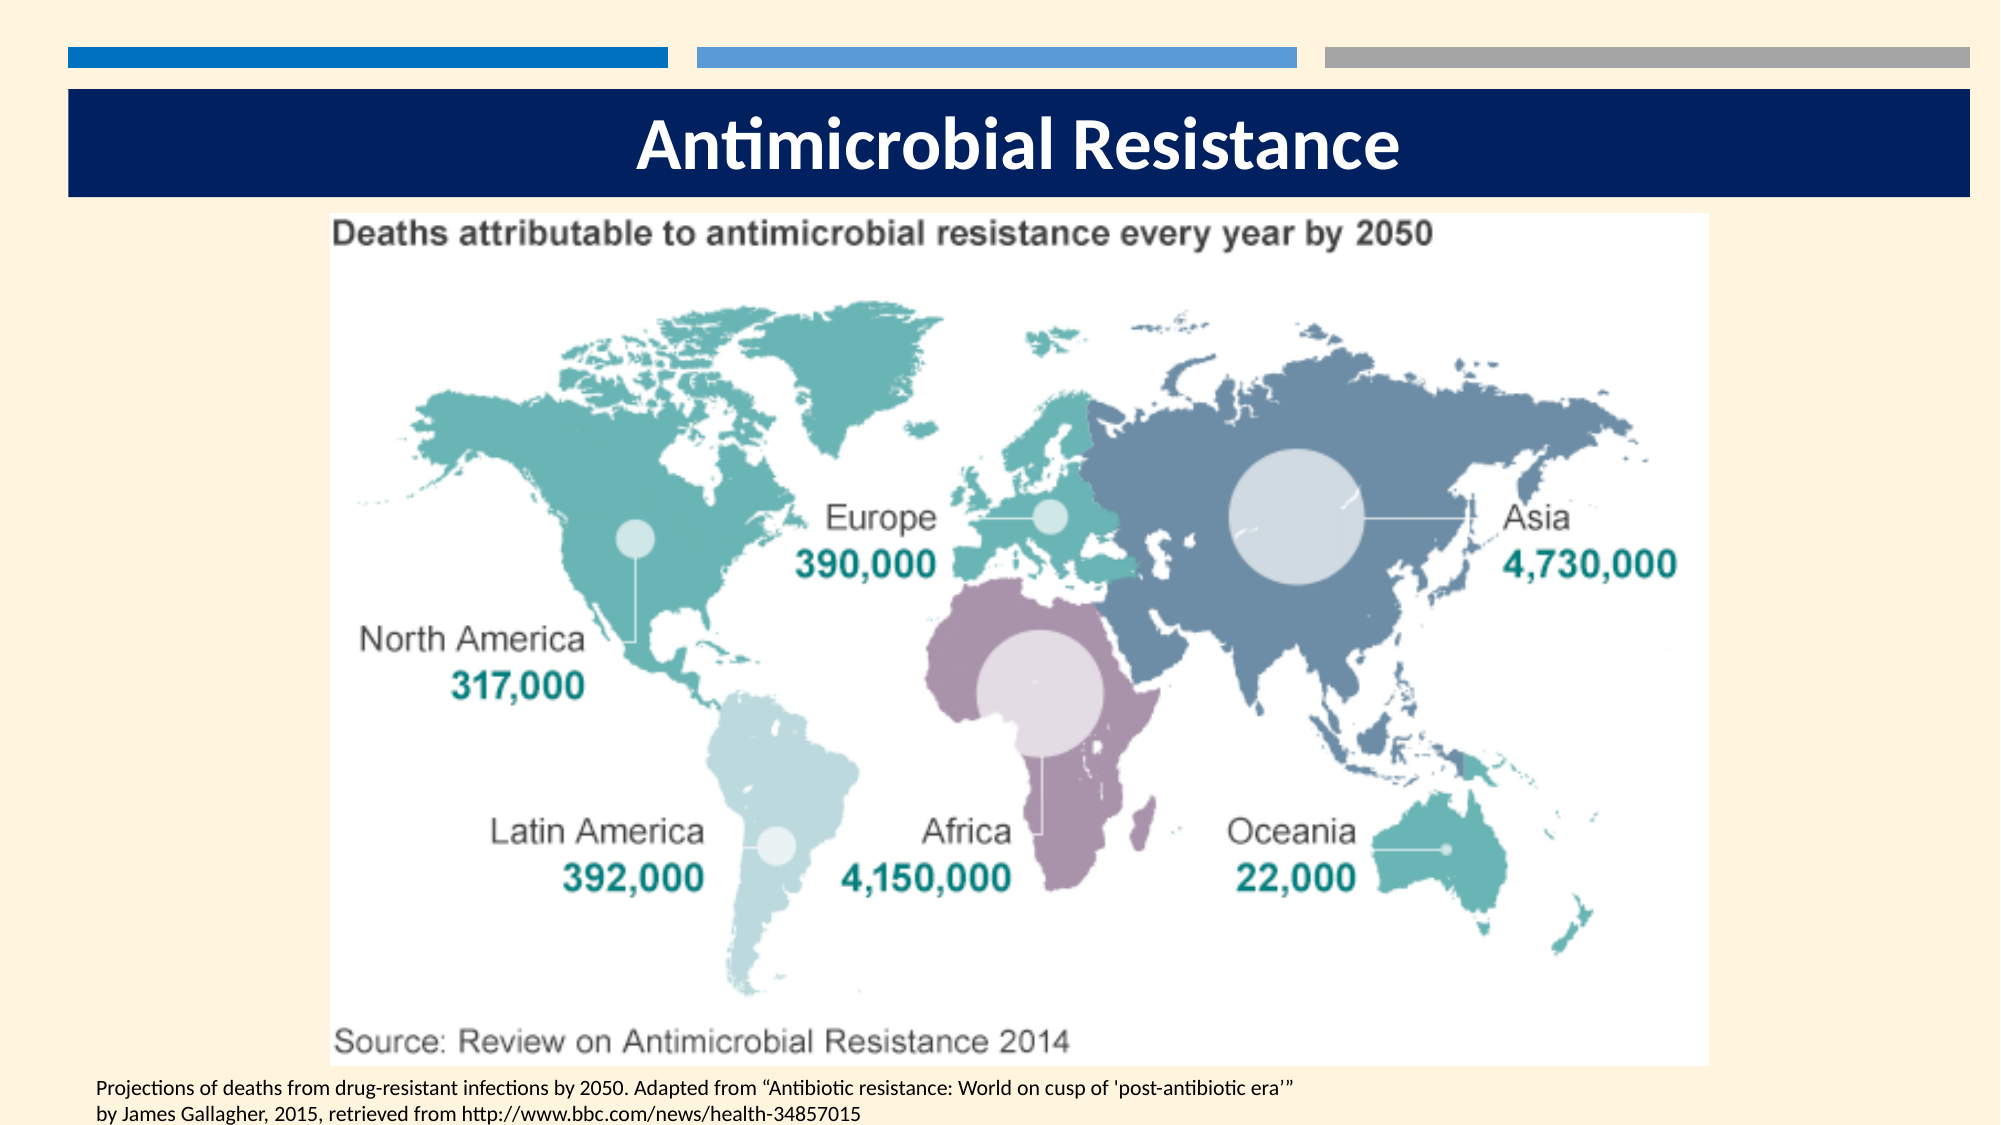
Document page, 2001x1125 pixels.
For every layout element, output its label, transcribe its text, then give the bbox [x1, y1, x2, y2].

text_box Antimicrobial Resistance [621, 87, 1417, 193]
text_box Projections of deaths from drug-resistant infections by 2050. Adapted from “Antibiotic resistance: World on cusp of 'post-antibiotic era’” by James Gallagher, 2015, retrieved from http://www.bbc.com/news/health-34857015 [81, 1065, 1316, 1125]
text_box [67, 88, 1971, 198]
picture [330, 213, 1709, 1066]
